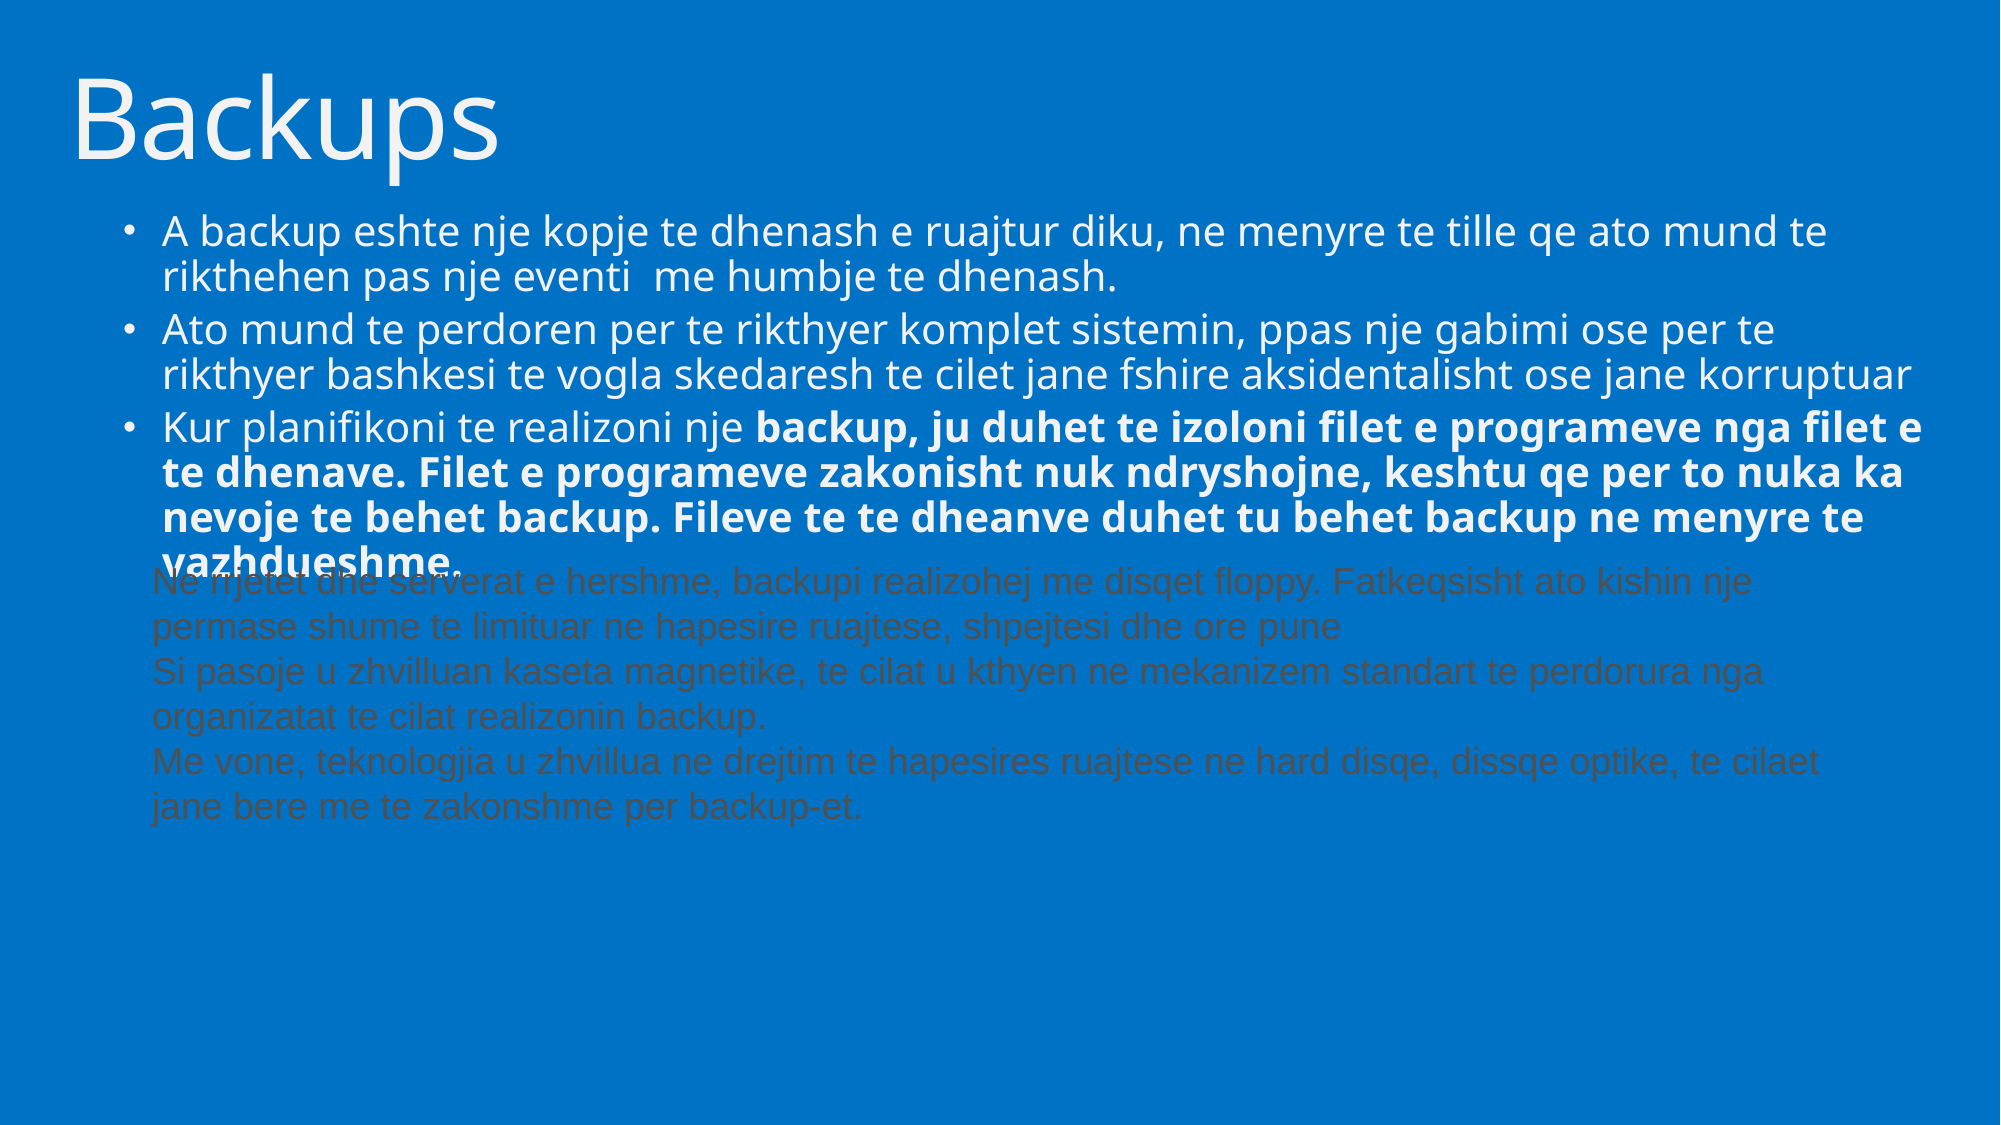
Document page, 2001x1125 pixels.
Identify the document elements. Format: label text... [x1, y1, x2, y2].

list A backup eshte nje kopje te dhenash e ruajtur diku, ne menyre te tille qe ato mund te rikthehen pas nje eventi me humbje te dhenash. Ato mund te perdoren per te rikthyer komplet sistemin, ppas nje gabimi ose per te rikthyer bashkesi te vogla skedaresh te cilet jane fshire aksidentalisht ose jane korruptuar Kur planifikoni te realizoni nje backup, ju duhet te izoloni filet e programeve nga filet e te dhenave. Filet e programeve zakonisht nuk ndryshojne, keshtu qe per to nuka ka nevoje te behet backup. Fileve te te dheanve duhet tu behet backup ne menyre te vazhdueshme. [44, 196, 1956, 564]
text_box Ne rrjetet dhe serverat e hershme, backupi realizohej me disqet floppy. Fatkeqsisht ato kishin nje permase shume te limituar ne hapesire ruajtese, shpejtesi dhe ore pune Si pasoje u zhvilluan kaseta magnetike, te cilat u kthyen ne mekanizem standart te perdorura nga organizatat te cilat realizonin backup. Me vone, teknologjia u zhvillua ne drejtim te hapesires ruajtese ne hard disqe, dissqe optike, te cilaet jane bere me te zakonshme per backup-et. [137, 549, 1863, 835]
title Backups [44, 47, 1957, 196]
